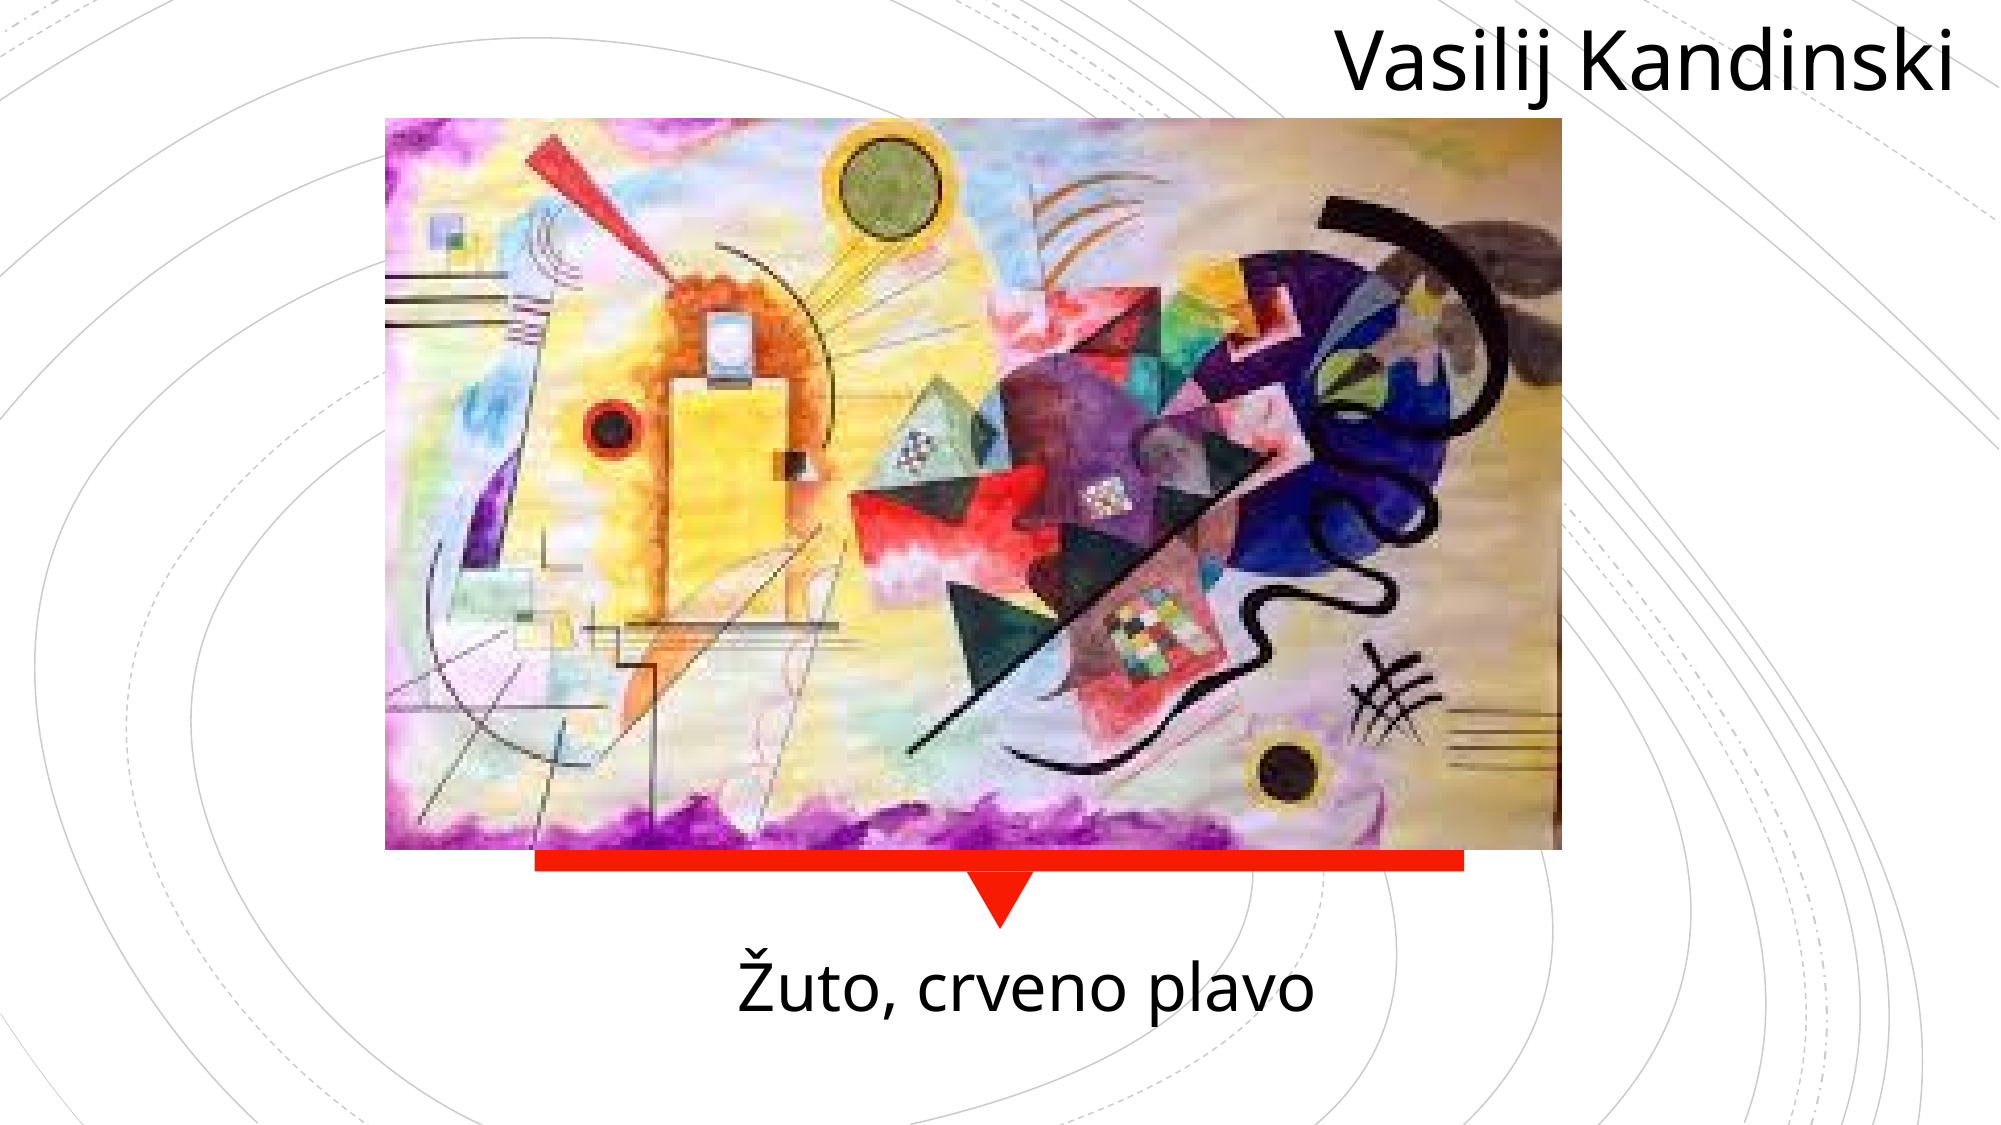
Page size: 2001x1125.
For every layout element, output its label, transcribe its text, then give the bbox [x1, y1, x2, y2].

picture [385, 118, 1562, 850]
text_box Vasilij Kandinski [1319, 0, 1995, 115]
text_box Žuto, crveno plavo [723, 937, 1372, 1033]
